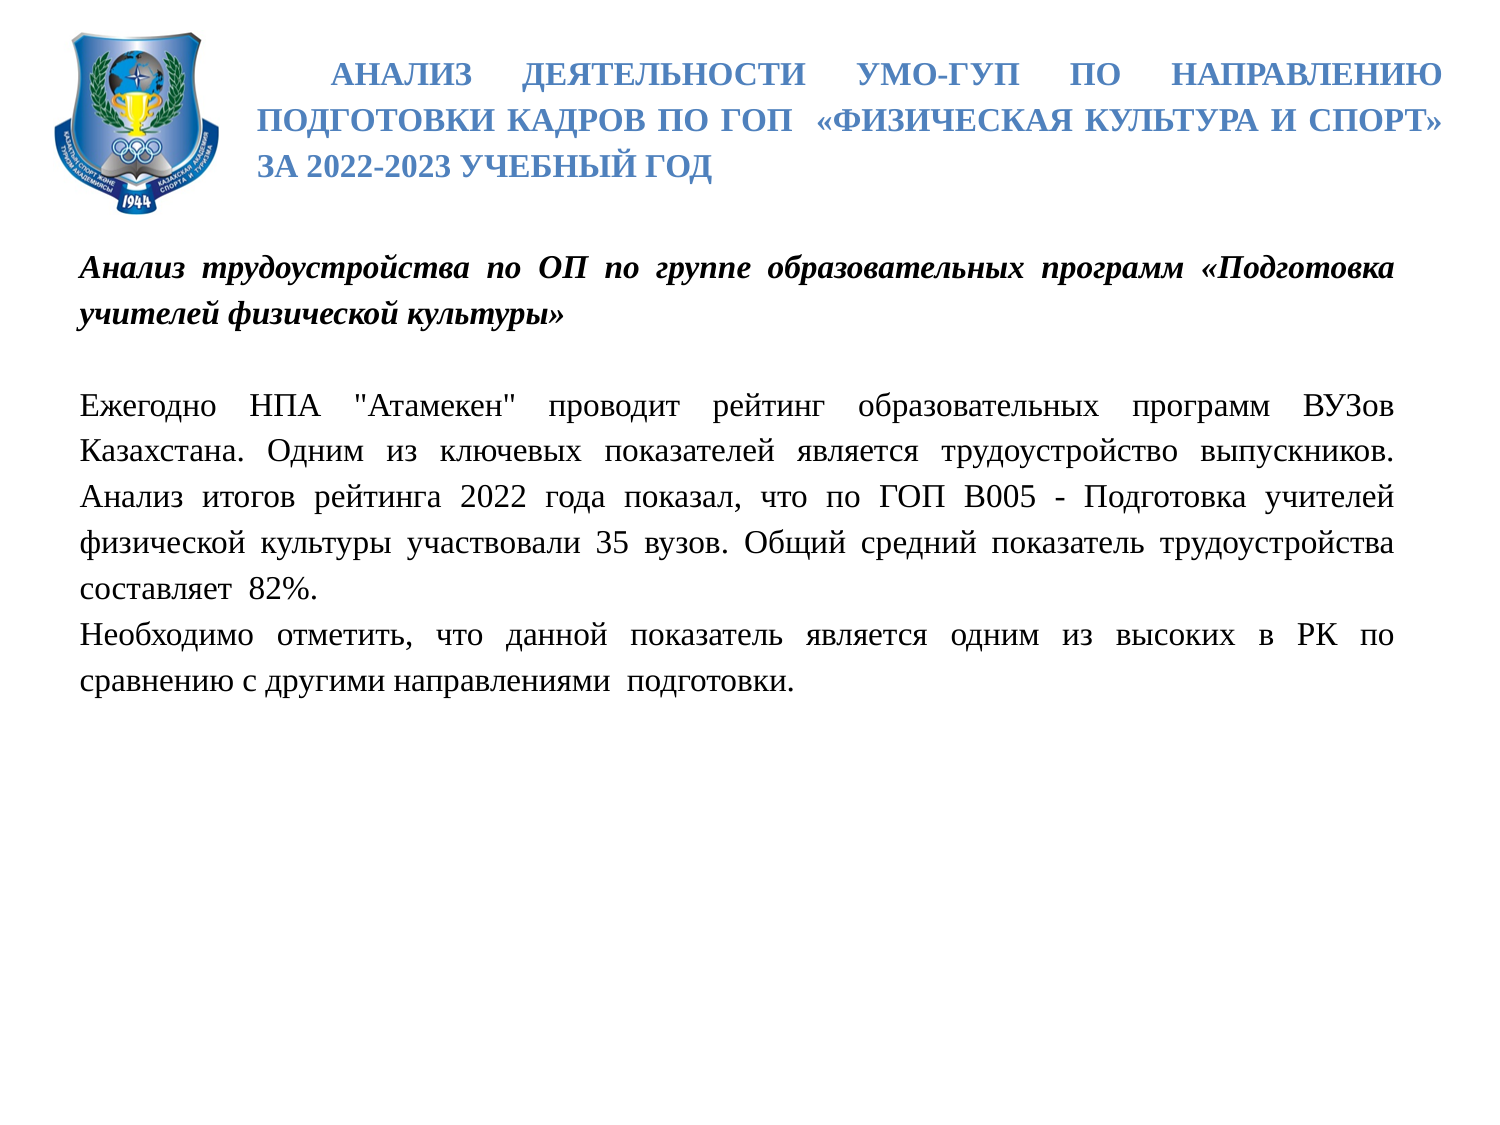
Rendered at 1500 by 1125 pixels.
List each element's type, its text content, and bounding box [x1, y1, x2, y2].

text_box АНАЛИЗ ДЕЯТЕЛЬНОСТИ УМО-ГУП ПО НАПРАВЛЕНИЮ ПОДГОТОВКИ КАДРОВ ПО ГОП «ФИЗИЧЕСКАЯ КУЛЬТУРА И СПОРТ» ЗА 2022-2023 УЧЕБНЫЙ ГОД [242, 38, 1459, 191]
picture [52, 30, 221, 216]
text_box Анализ трудоустройства по ОП по группе образовательных программ «Подготовка учителей физической культуры» Ежегодно НПА "Атамекен" проводит рейтинг образовательных программ ВУЗов Казахстана. Одним из ключевых показателей является трудоустройство выпускников. Анализ итогов рейтинга 2022 года показал, что по ГОП B005 - Подготовка учителей физической культуры участвовали 35 вузов. Общий средний показатель трудоустройства составляет 82%. Необходимо отметить, что данной показатель является одним из высоких в РК по сравнению с другими направлениями подготовки. [64, 231, 1412, 706]
